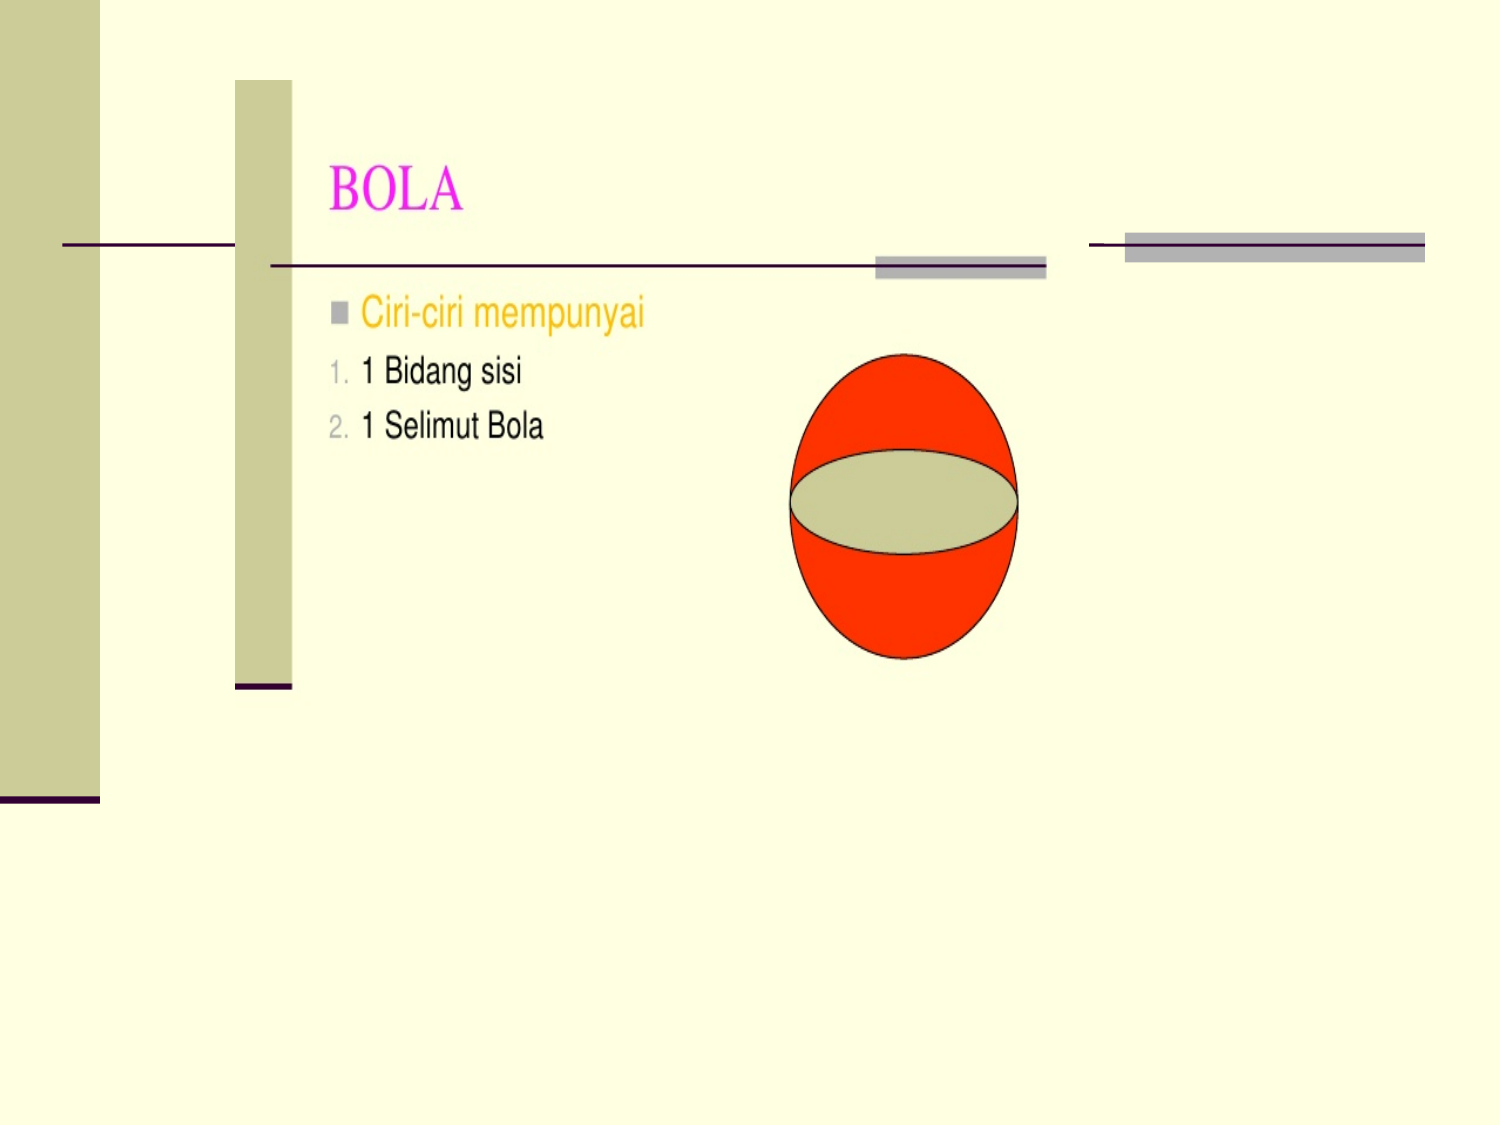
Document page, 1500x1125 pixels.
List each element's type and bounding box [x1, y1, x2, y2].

picture [234, 80, 1089, 935]
